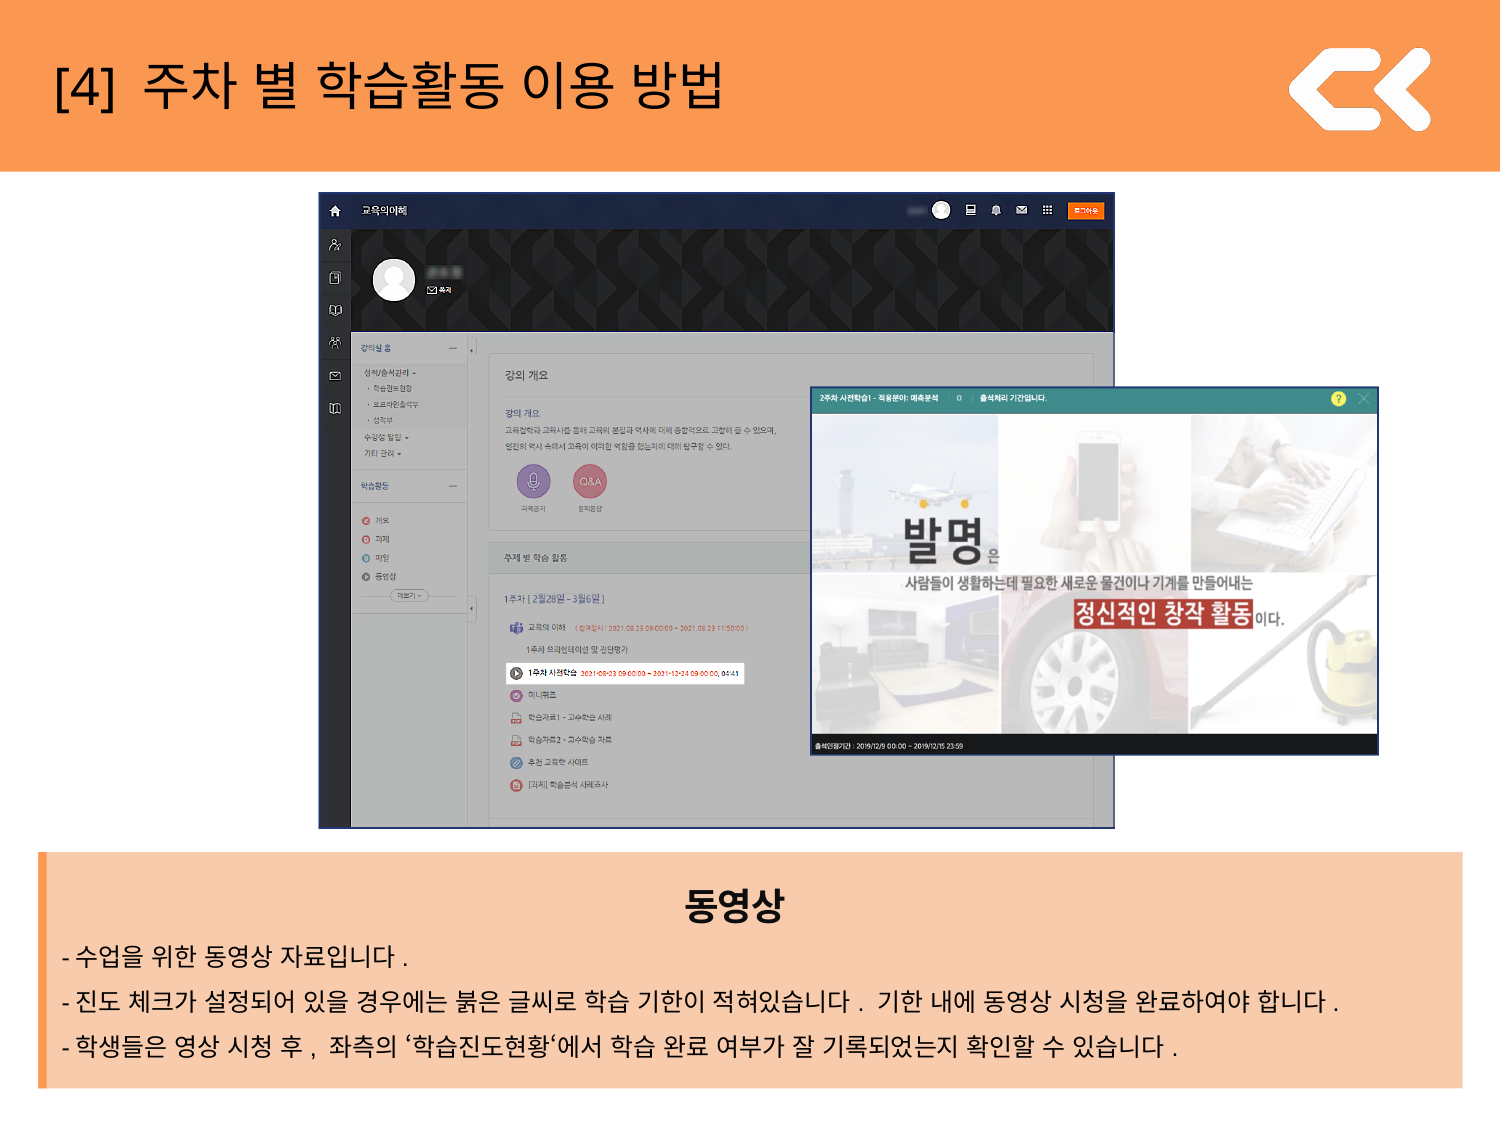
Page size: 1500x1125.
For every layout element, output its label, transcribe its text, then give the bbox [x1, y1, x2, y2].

picture [144, 177, 1416, 843]
text_box [48, 1070, 1464, 1089]
text_box -수업을 위한 동영상 자료입니다. -진도 체크가 설정되어 있을 경우에는 붉은 글씨로 학습 기한이 적혀있습니다. 기한 내에 동영상 시청을 완료하여야 합니다. -학생들은 영상 시청 후, 좌측의 ‘학습진도현황‘에서 학습 완료 여부가 잘 기록되었는지 확인할 수 있습니다. [48, 919, 1471, 1070]
text_box 동영상 [572, 853, 899, 919]
text_box [4] 주차 별 학습활동 이용 방법 [38, 41, 1269, 136]
text_box [48, 851, 1464, 919]
text_box [0, 0, 1500, 173]
text_box [37, 851, 48, 1089]
picture [1269, 22, 1463, 157]
